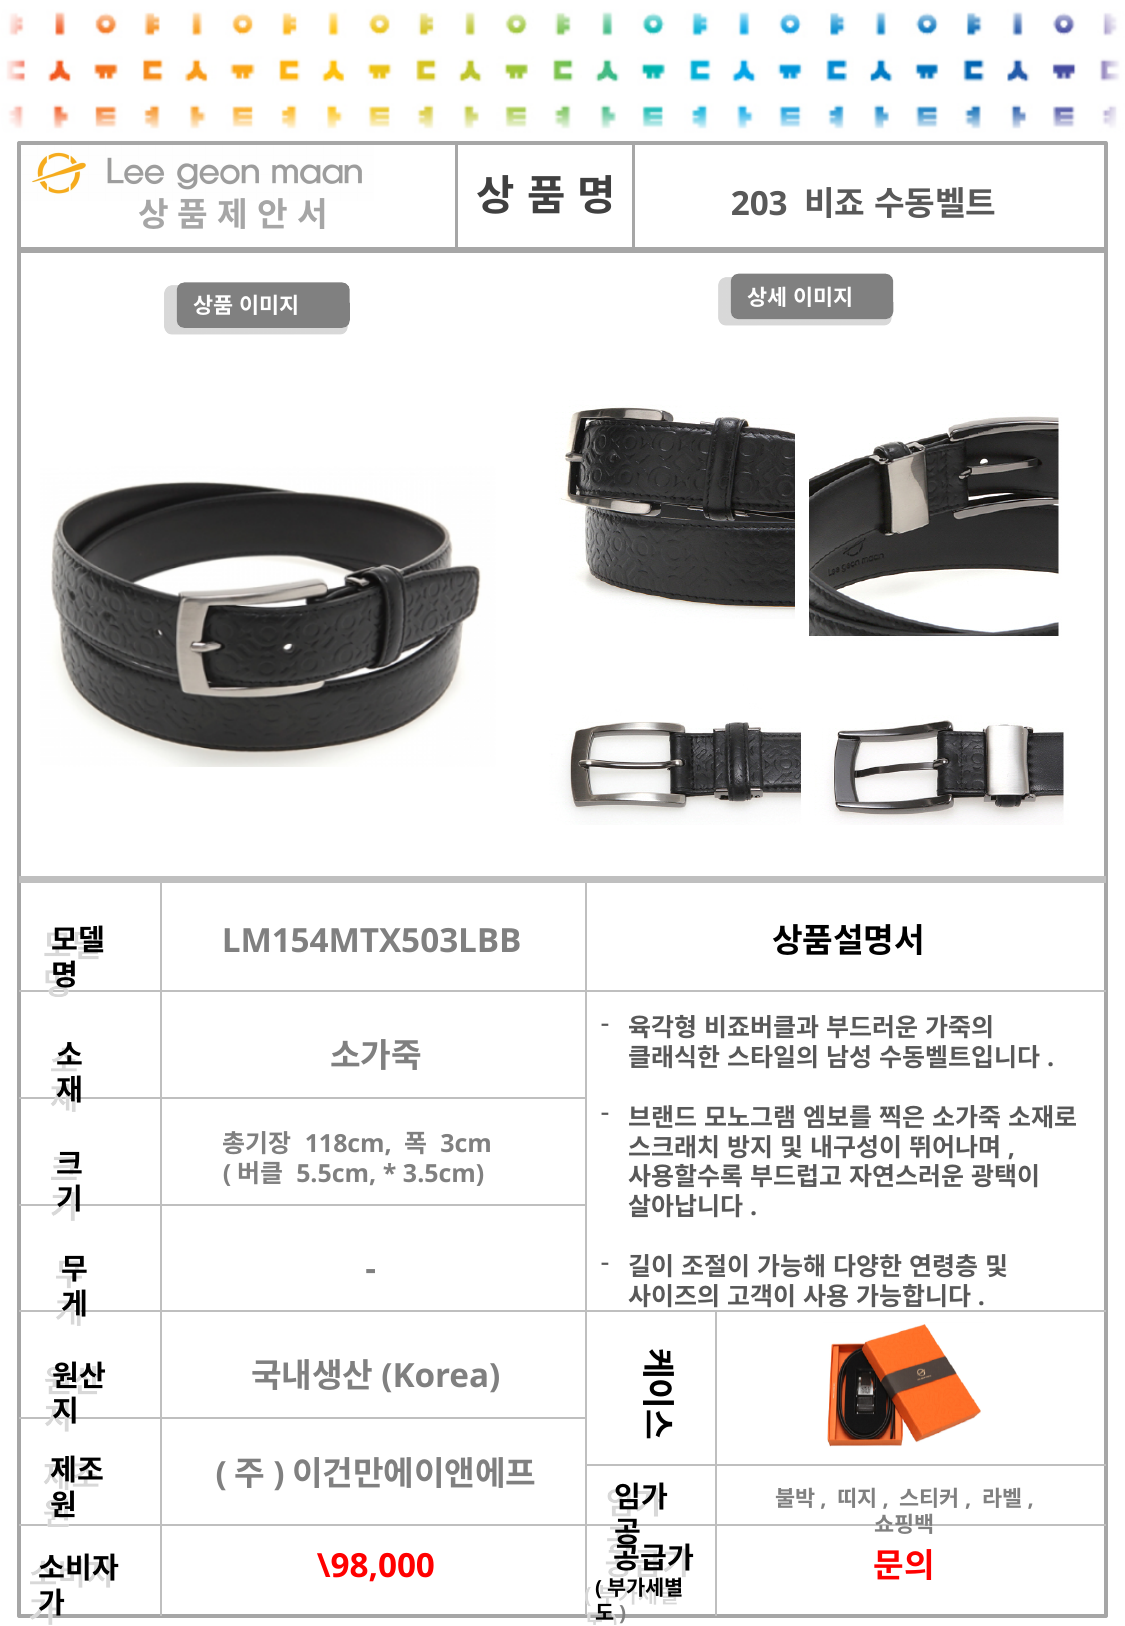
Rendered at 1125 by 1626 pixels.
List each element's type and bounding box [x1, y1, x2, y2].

text_box [0, 140, 1125, 1617]
picture [545, 397, 1074, 825]
picture [39, 466, 496, 767]
picture [823, 1322, 986, 1451]
picture [33, 30, 1093, 107]
